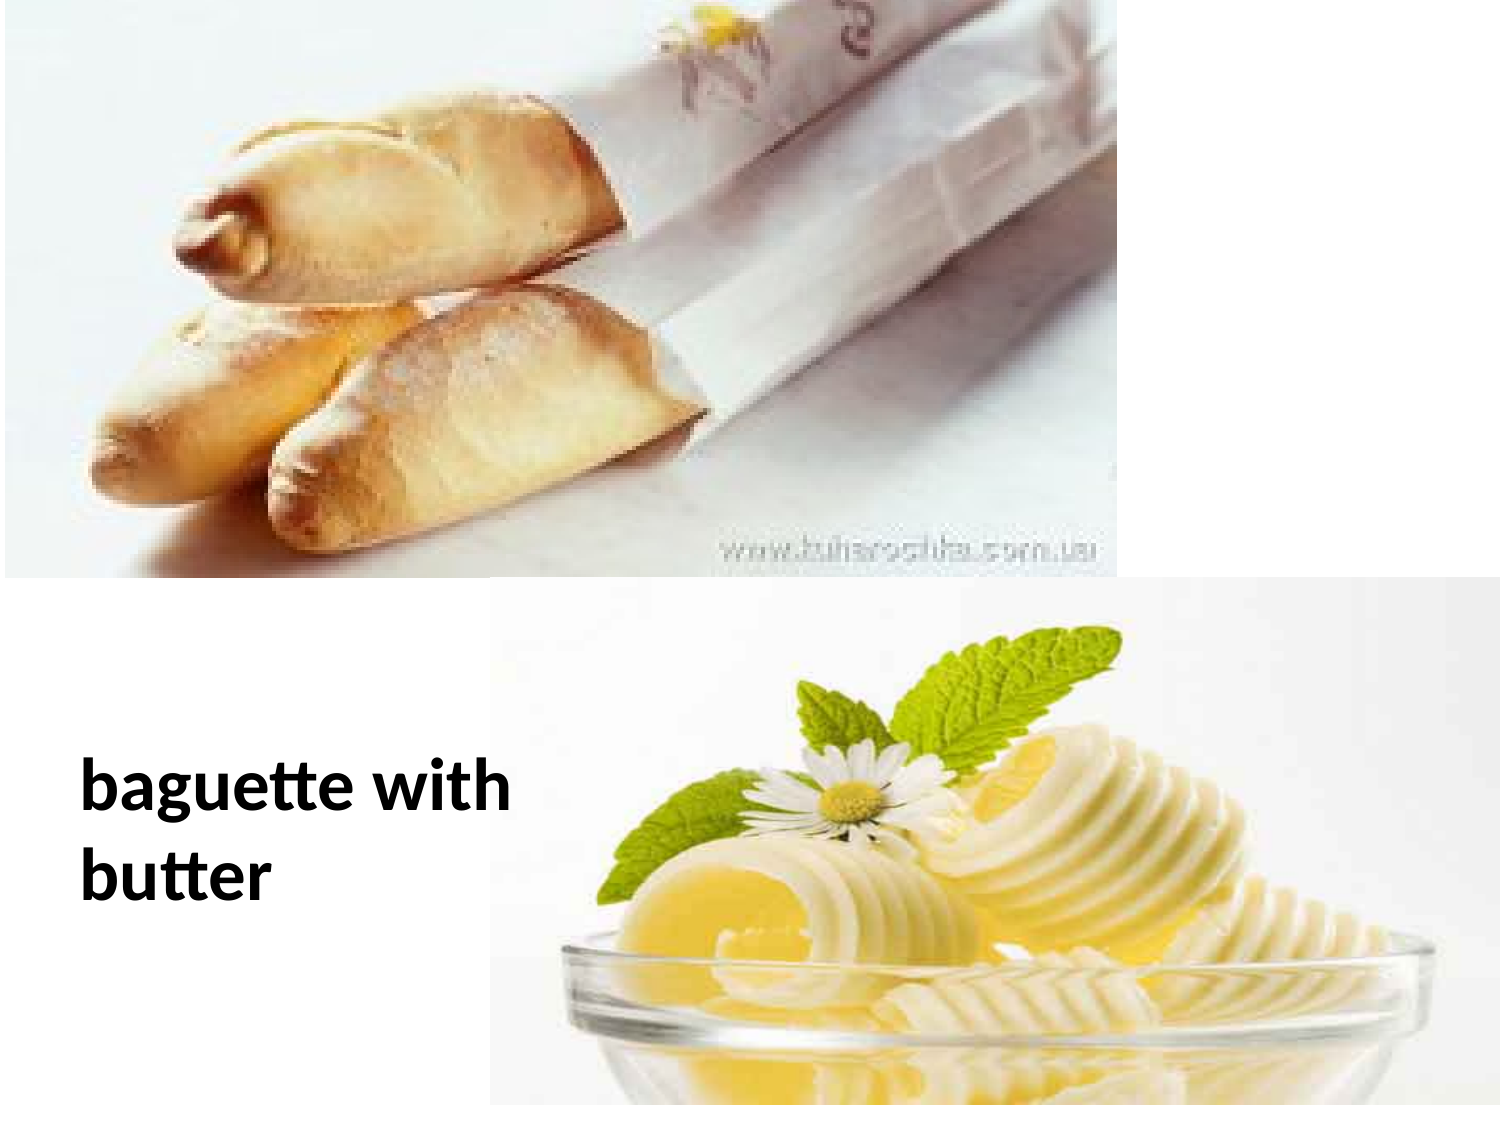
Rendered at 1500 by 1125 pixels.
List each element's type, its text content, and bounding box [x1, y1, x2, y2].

picture [5, 0, 1500, 1106]
text_box baguette with butter [64, 727, 484, 923]
